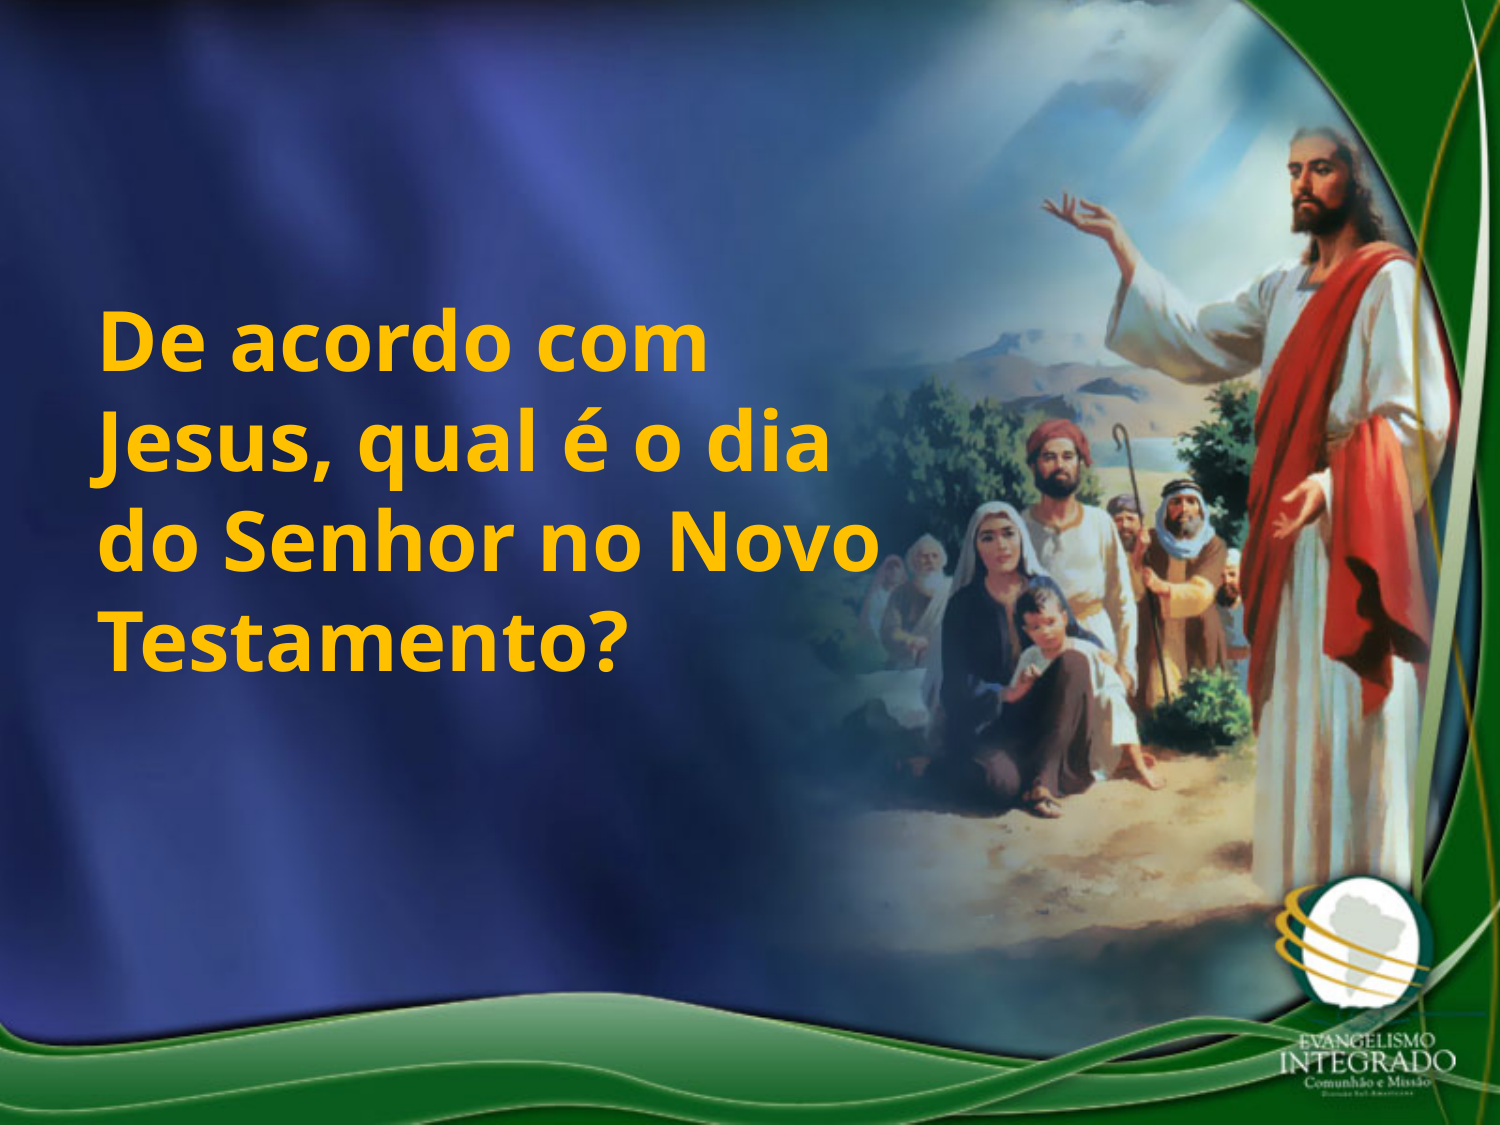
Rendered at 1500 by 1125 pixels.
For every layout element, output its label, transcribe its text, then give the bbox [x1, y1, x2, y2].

text_box De acordo com Jesus, qual é o dia do Senhor no Novo Testamento? [82, 281, 903, 696]
picture [0, 0, 1500, 1125]
